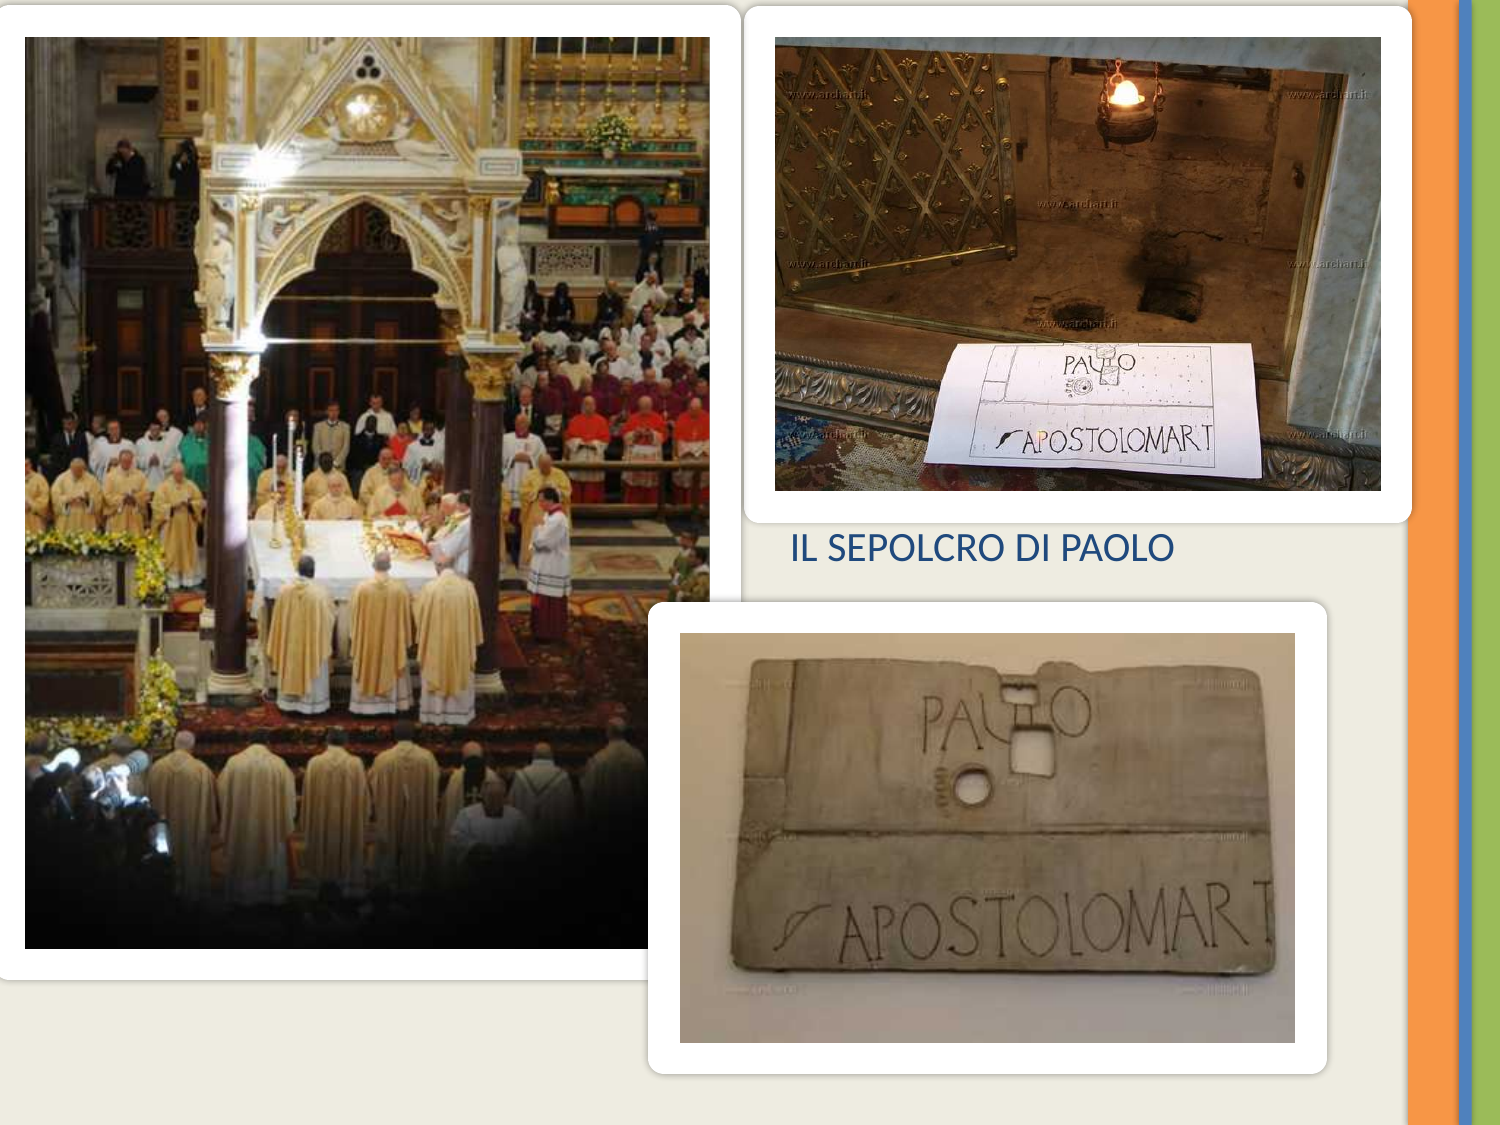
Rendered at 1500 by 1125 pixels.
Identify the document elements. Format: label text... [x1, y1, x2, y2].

picture [24, 36, 1296, 1044]
picture [774, 36, 1382, 492]
list IL SEPOLCRO DI PAOLO [774, 512, 1381, 610]
